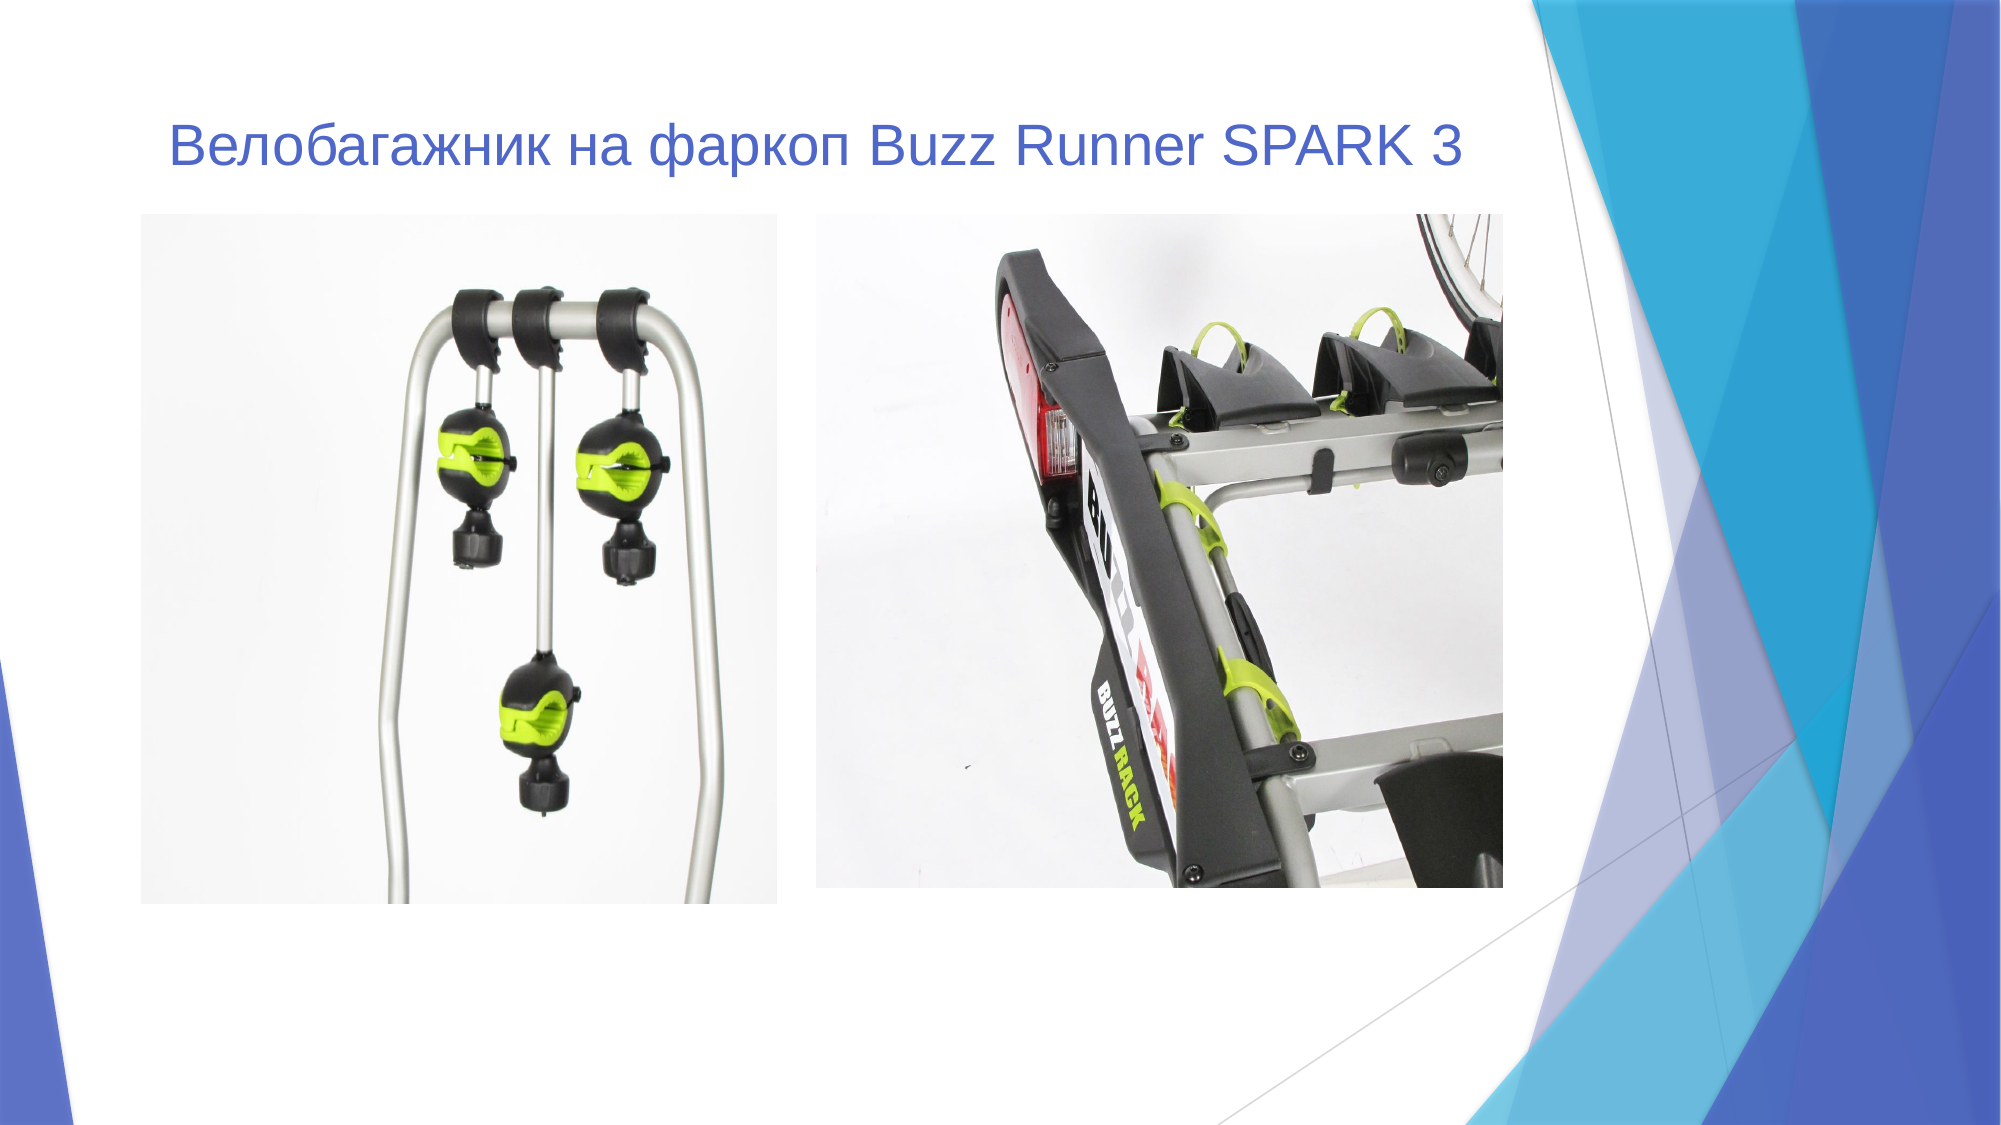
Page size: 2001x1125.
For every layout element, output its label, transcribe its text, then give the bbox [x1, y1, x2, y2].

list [140, 213, 778, 904]
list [815, 213, 1504, 889]
title Велобагажник на фаркоп Buzz Runner SPARK 3 [111, 99, 1522, 200]
